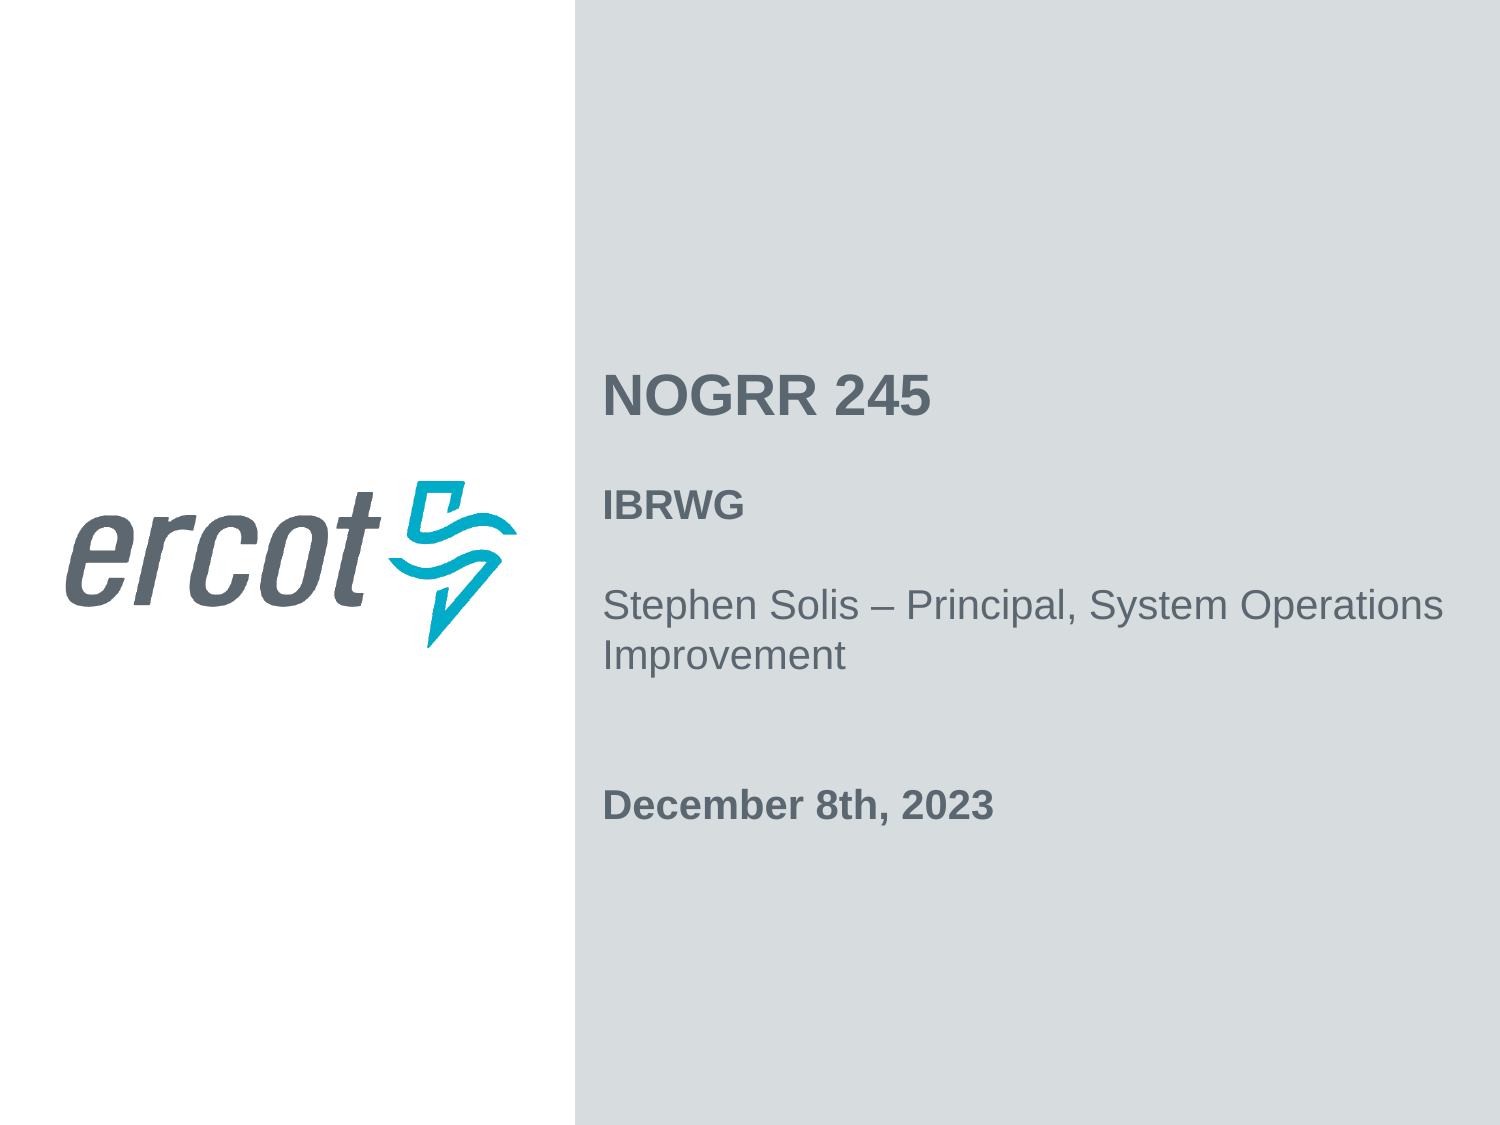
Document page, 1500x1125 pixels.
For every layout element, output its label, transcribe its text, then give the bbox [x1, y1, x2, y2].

text_box NOGRR 245 IBRWG Stephen Solis – Principal, System Operations Improvement December 8th, 2023 [587, 350, 1500, 835]
picture [56, 471, 525, 654]
